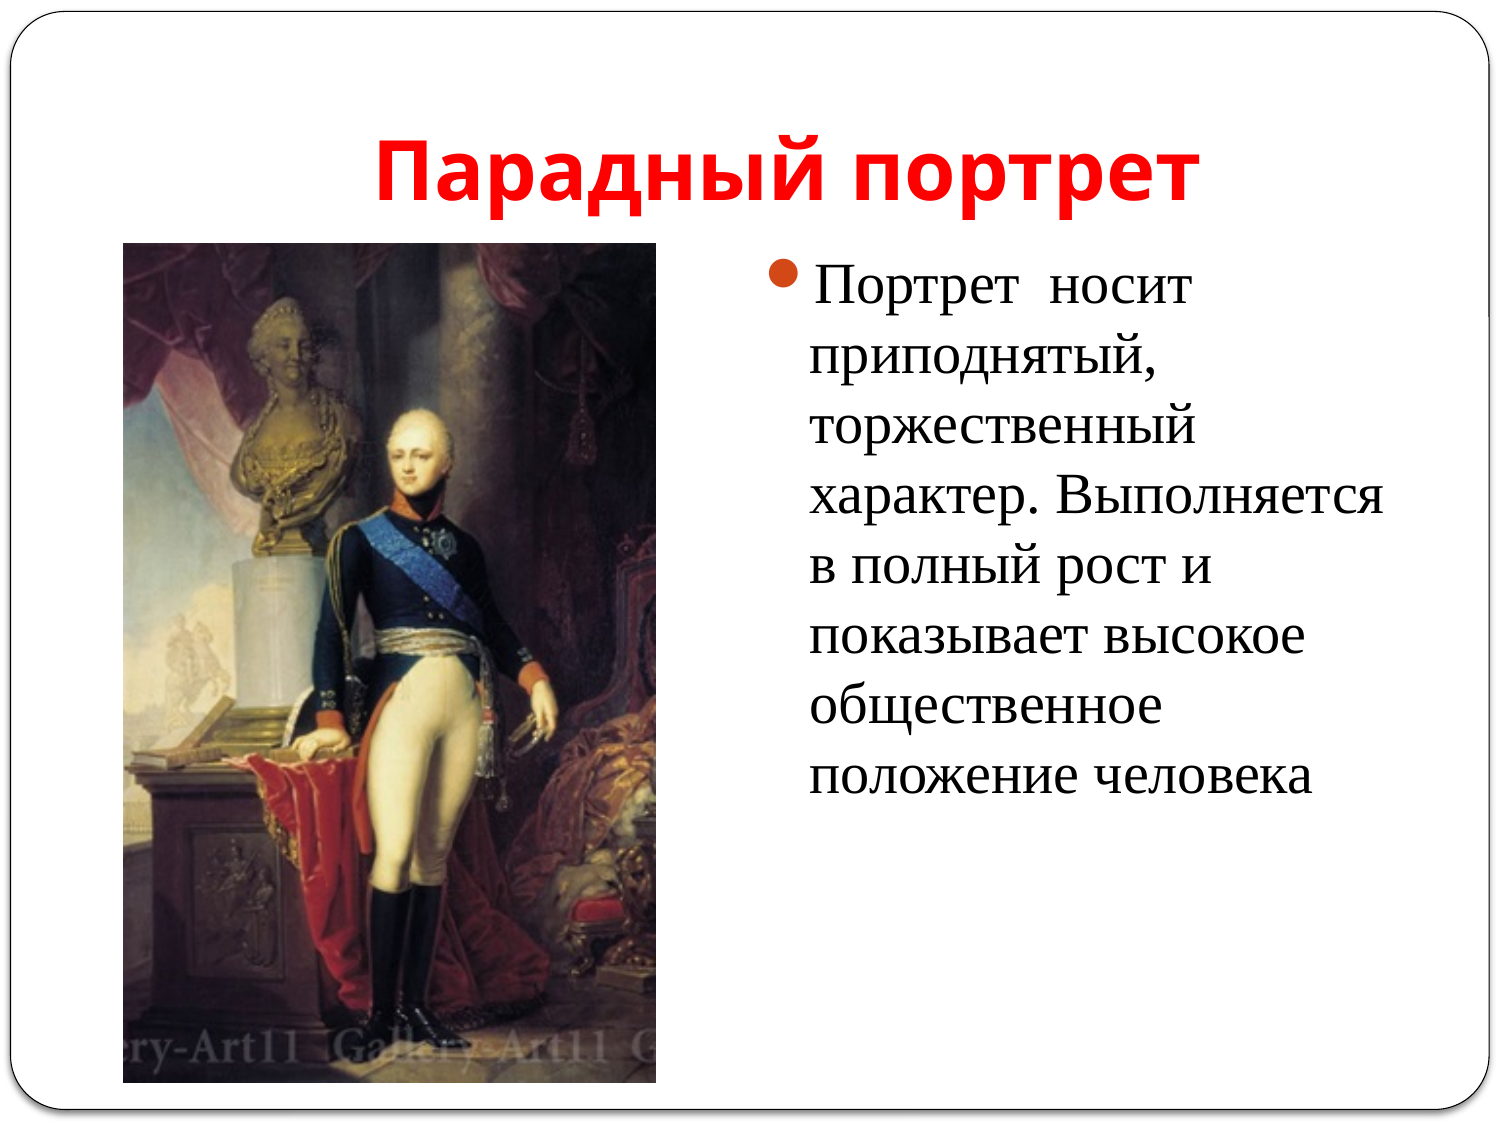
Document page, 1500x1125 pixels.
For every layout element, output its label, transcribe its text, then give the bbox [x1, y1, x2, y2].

title Парадный портрет [150, 45, 1425, 233]
picture [123, 243, 656, 1083]
list Портрет носит приподнятый, торжественный характер. Выполняется в полный рост и показывает высокое общественное положение человека [750, 237, 1425, 988]
